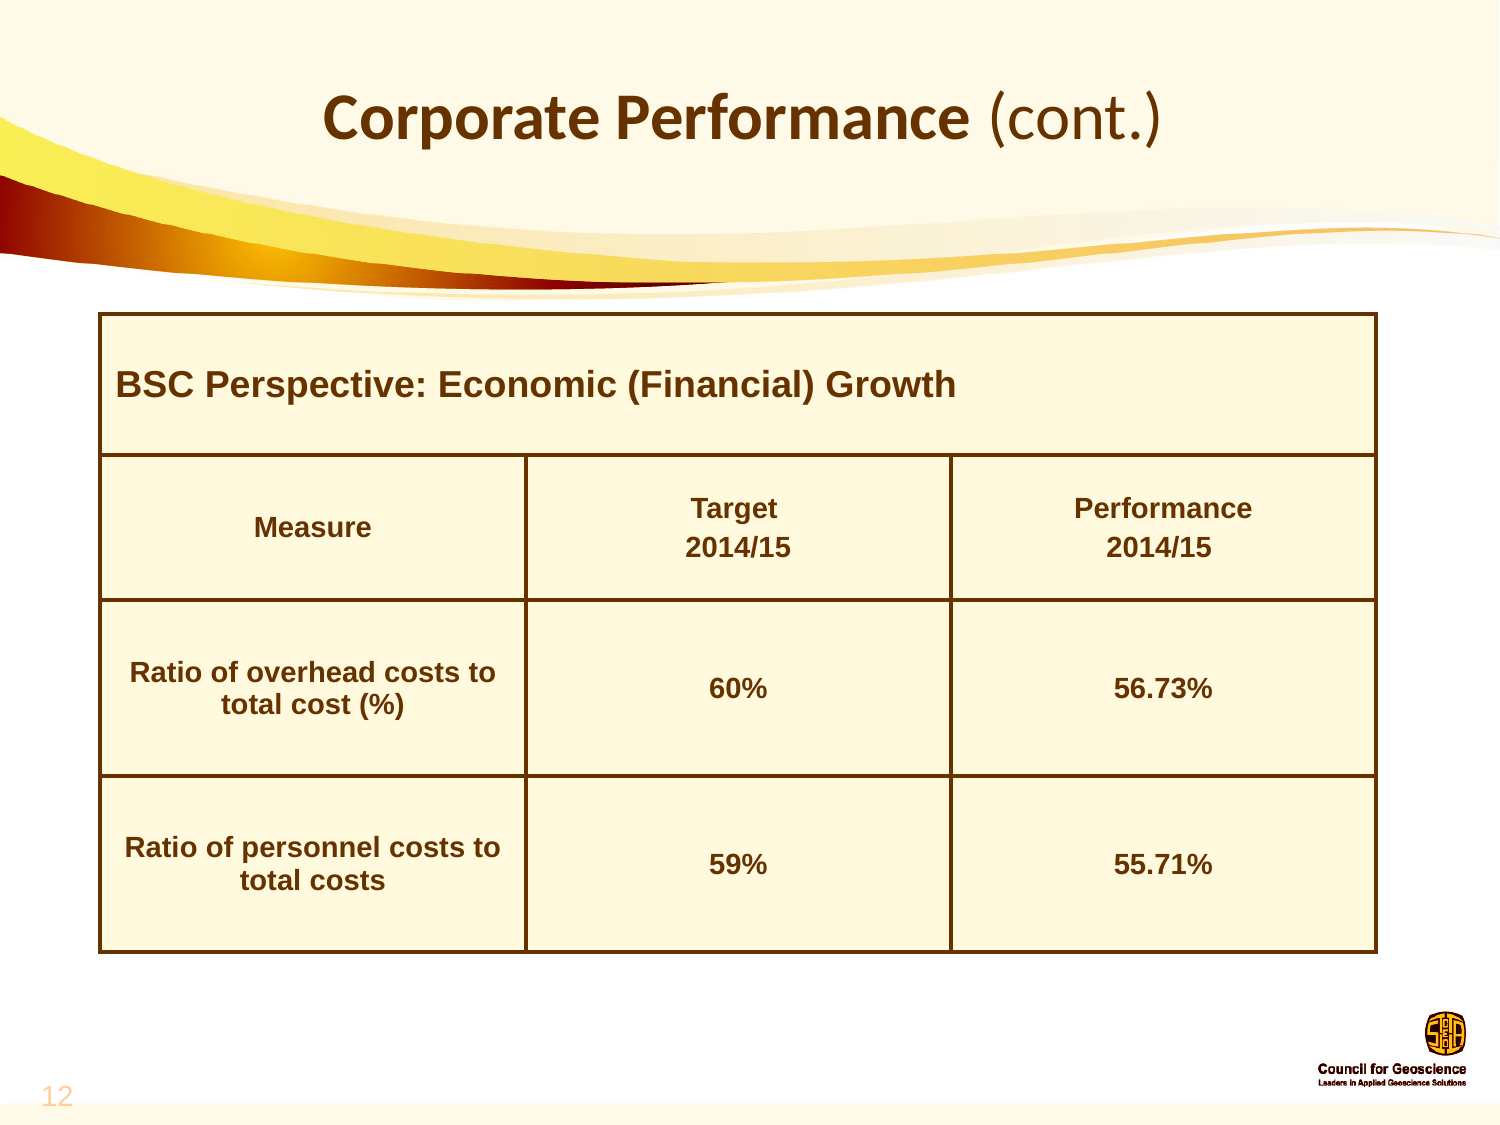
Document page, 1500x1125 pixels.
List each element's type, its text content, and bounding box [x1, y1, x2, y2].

table_cell Measure [102, 457, 524, 598]
table_cell Performance 2014/15 [953, 457, 1374, 598]
table_cell 55.71% [953, 778, 1374, 950]
table_cell 60% [528, 602, 949, 774]
table_cell 59% [528, 778, 949, 950]
table_cell 56.73% [953, 602, 1374, 774]
table_cell Target 2014/15 [528, 457, 949, 598]
table_cell Ratio of personnel costs to total costs [102, 778, 524, 950]
picture [0, 0, 1500, 1125]
title Corporate Performance (cont.) [69, 19, 1419, 207]
table_cell Ratio of overhead costs to total cost (%) [102, 602, 524, 774]
slide_number 12 [0, 1065, 89, 1125]
table_header BSC Perspective: Economic (Financial) Growth [102, 316, 1374, 453]
